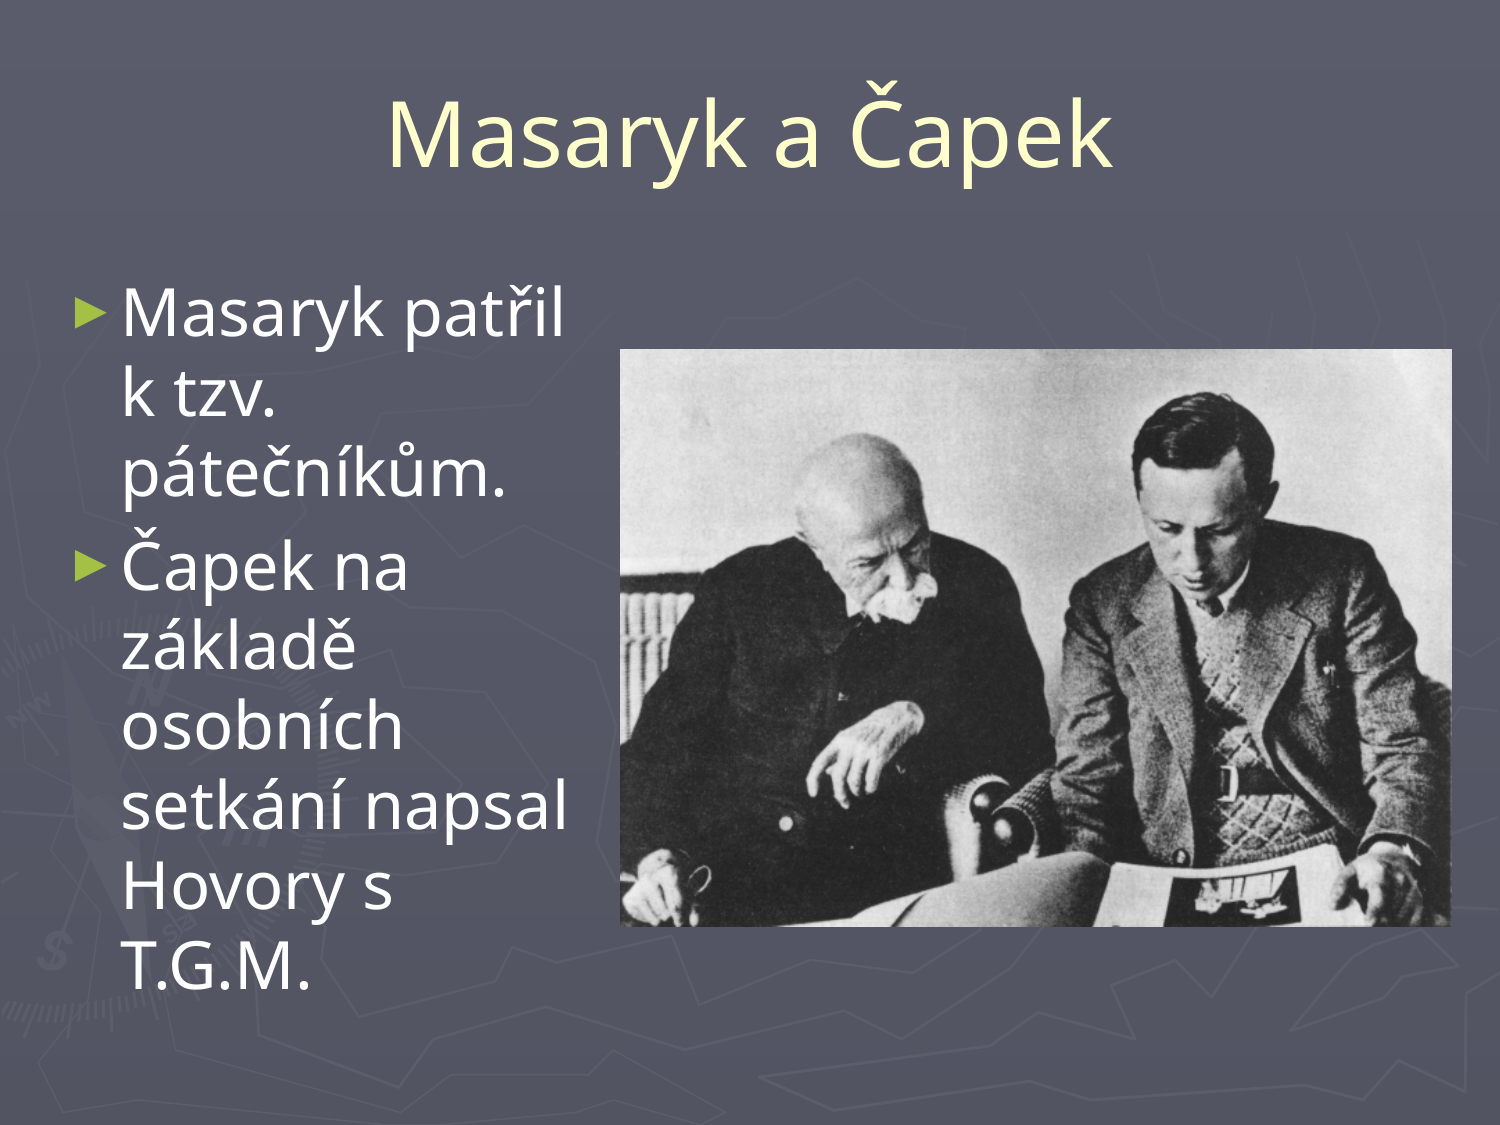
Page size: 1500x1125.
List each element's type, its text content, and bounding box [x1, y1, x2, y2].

picture [619, 349, 1452, 927]
title Masaryk a Čapek [49, 37, 1451, 226]
list Masaryk patřil k tzv. pátečníkům. Čapek na základě osobních setkání napsal Hovory s T.G.M. [49, 262, 604, 1001]
